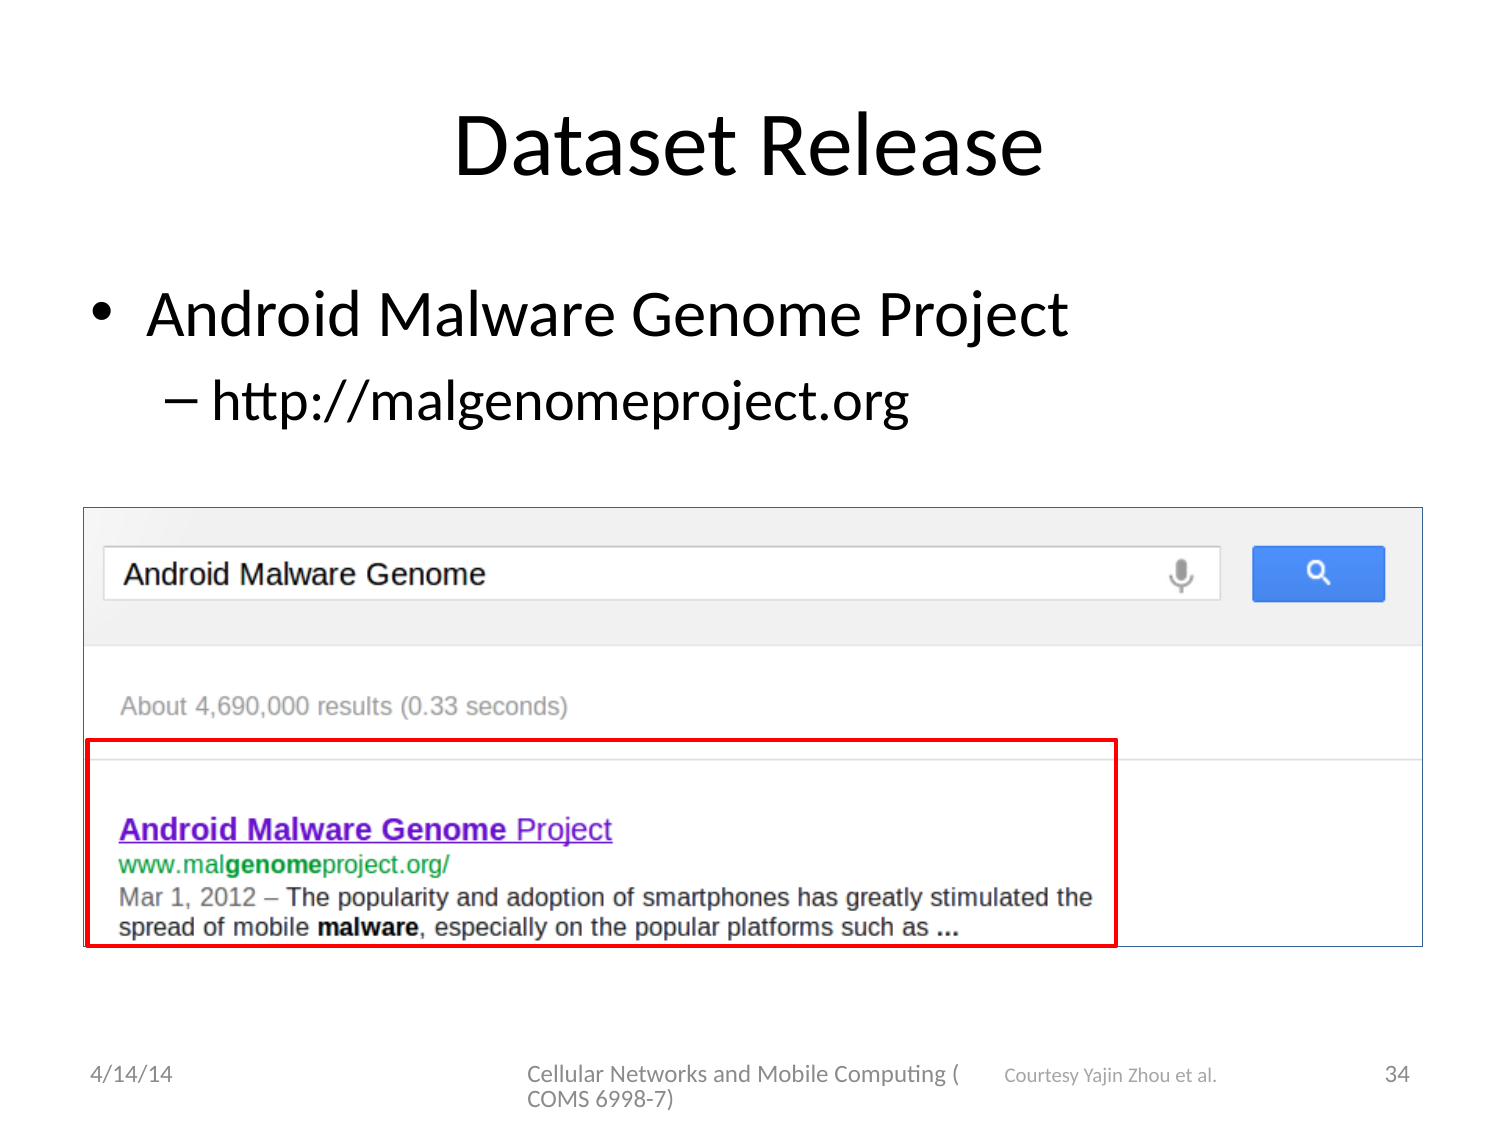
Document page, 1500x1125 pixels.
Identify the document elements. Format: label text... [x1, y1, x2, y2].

text_box Courtesy Yajin Zhou et al. [989, 1054, 1233, 1095]
footer Cellular Networks and Mobile Computing (COMS 6998-7) [512, 1042, 988, 1103]
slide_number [75, 1042, 425, 1103]
list Android Malware Genome Project http://malgenomeproject.org [75, 262, 1425, 1005]
picture [82, 507, 1423, 947]
title Dataset Release [75, 45, 1425, 233]
slide_number 34 [1074, 1042, 1425, 1103]
